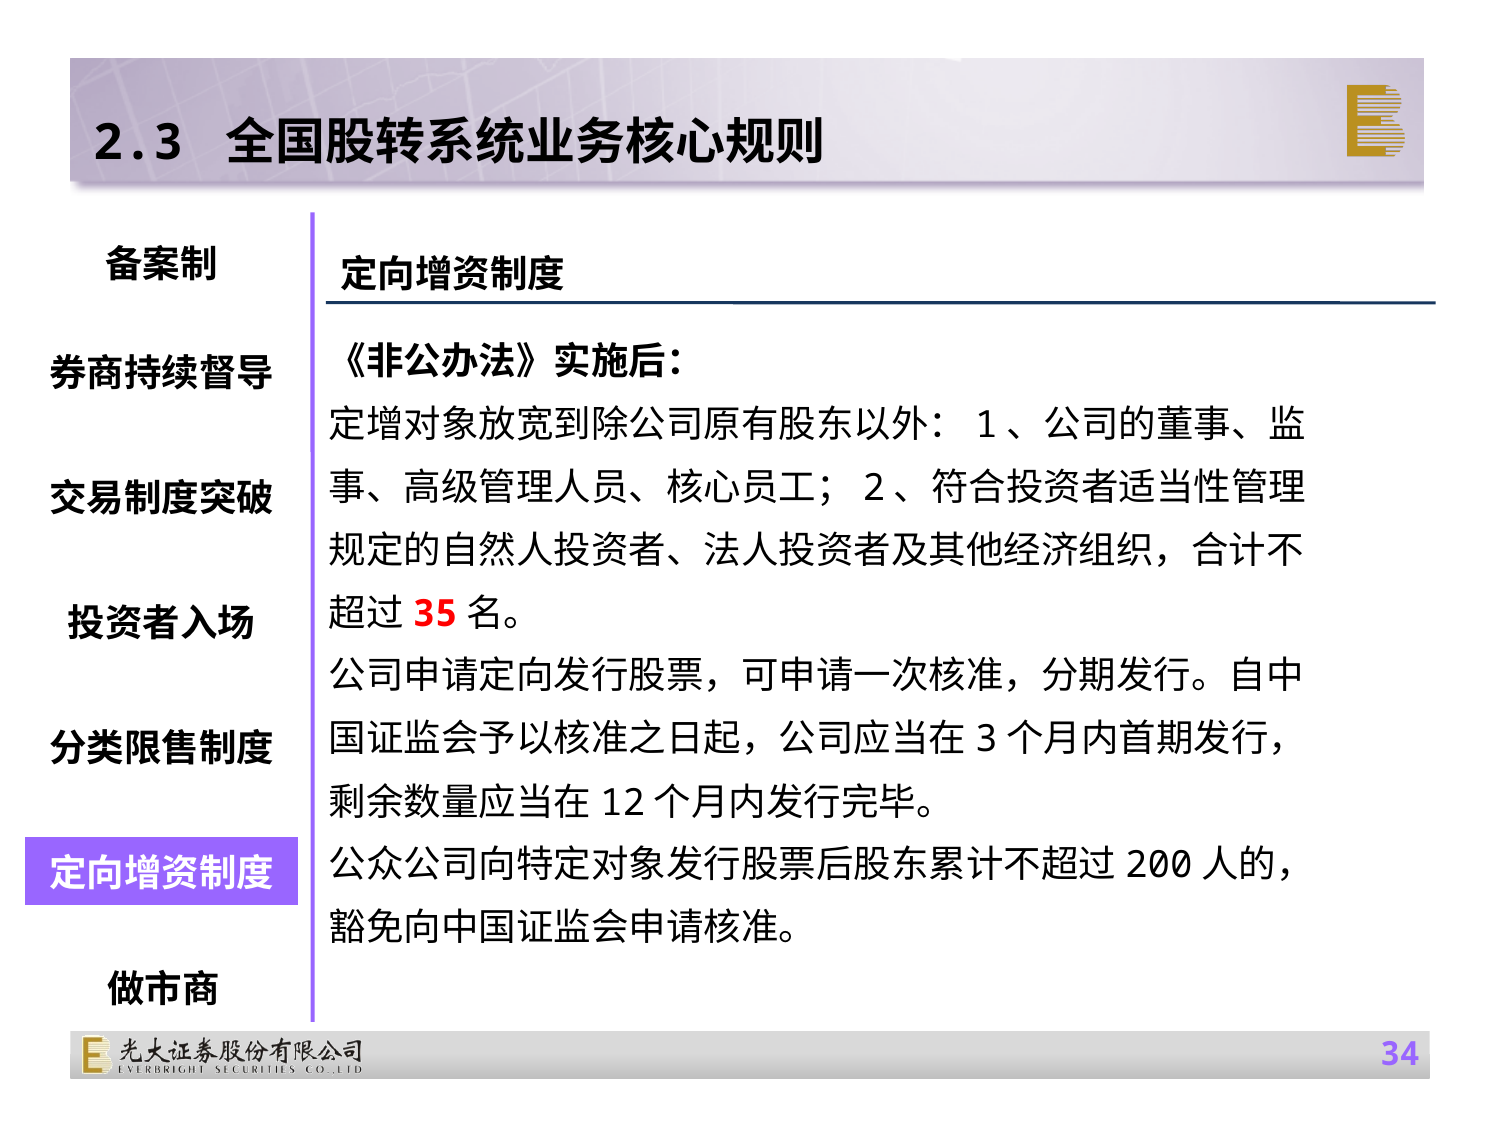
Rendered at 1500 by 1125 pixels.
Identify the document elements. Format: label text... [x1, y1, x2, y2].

text_box 投资者入场 [24, 587, 299, 655]
text_box 定向增资制度 [325, 242, 1263, 302]
text_box 做市商 [26, 962, 301, 1013]
picture [1340, 78, 1411, 161]
text_box 定向增资制度 [24, 837, 299, 905]
text_box 分类限售制度 [24, 712, 299, 781]
text_box 2.3 全国股转系统业务核心规则 [78, 101, 840, 177]
text_box 券商持续督导 [24, 337, 299, 405]
text_box [1362, 1025, 1438, 1063]
text_box 《非公办法》实施后： 定增对象放宽到除公司原有股东以外：1、公司的董事、监事、高级管理人员、核心员工；2、符合投资者适当性管理规定的自然人投资者、法人投资者及其他经济组织，合计不超过35名。 公司申请定向发行股票，可申请一次核准，分期发行。自中国证监会予以核准之日起，公司应当在3个月内首期发行，剩余数量应当在12个月内发行完毕。 公众公司向特定对象发行股票后股东累计不超过200人的，豁免向中国证监会申请核准。 [313, 311, 1351, 1019]
text_box 备案制 [24, 237, 299, 288]
picture [82, 1035, 364, 1078]
text_box 交易制度突破 [24, 462, 299, 530]
